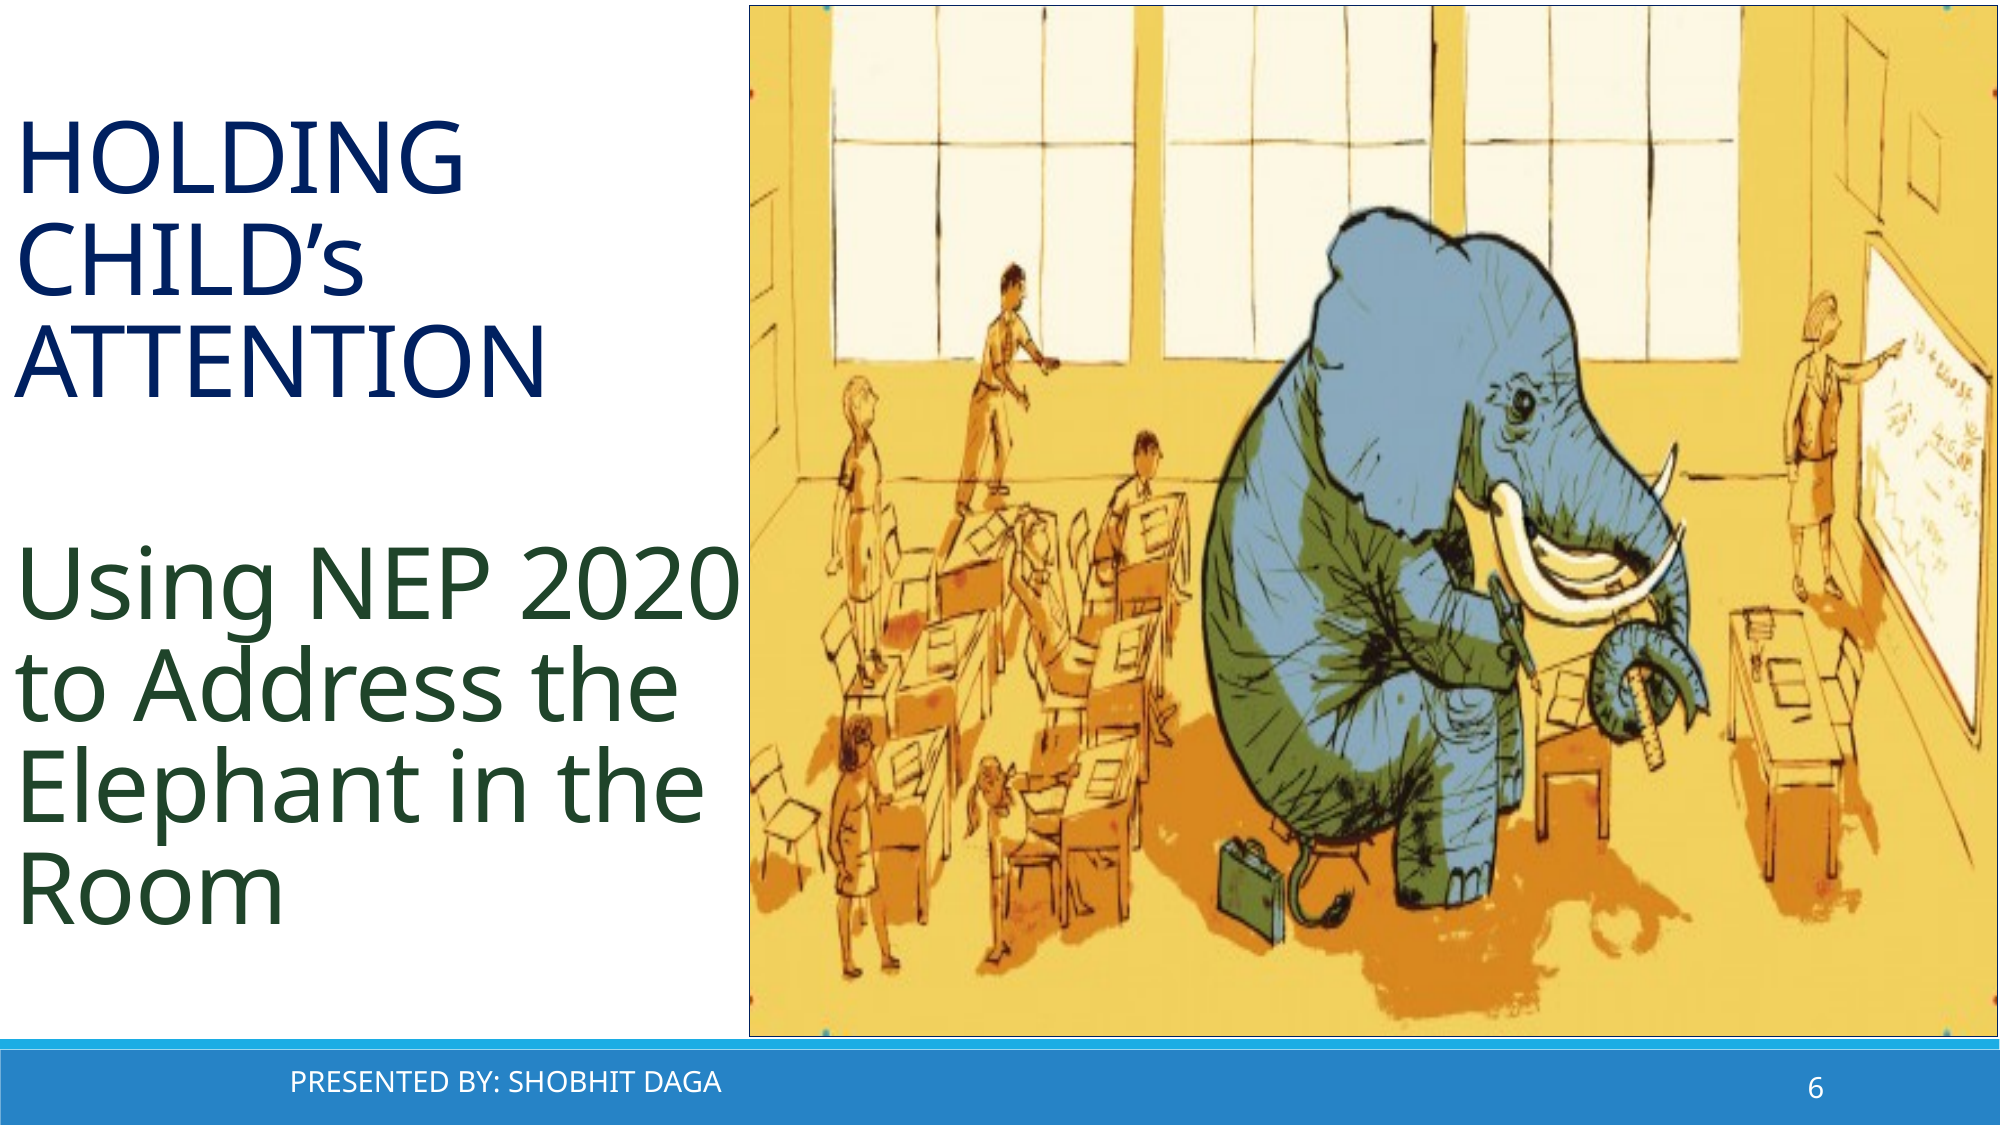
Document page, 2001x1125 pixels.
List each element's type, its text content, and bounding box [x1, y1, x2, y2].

footer PRESENTED BY: SHOBHIT DAGA [0, 1050, 1020, 1111]
picture [749, 4, 1998, 1037]
text_box HOLDING CHILD’s ATTENTION Using NEP 2020 to Address the Elephant in the Room [0, 104, 747, 938]
slide_number 6 [1624, 1059, 1840, 1120]
